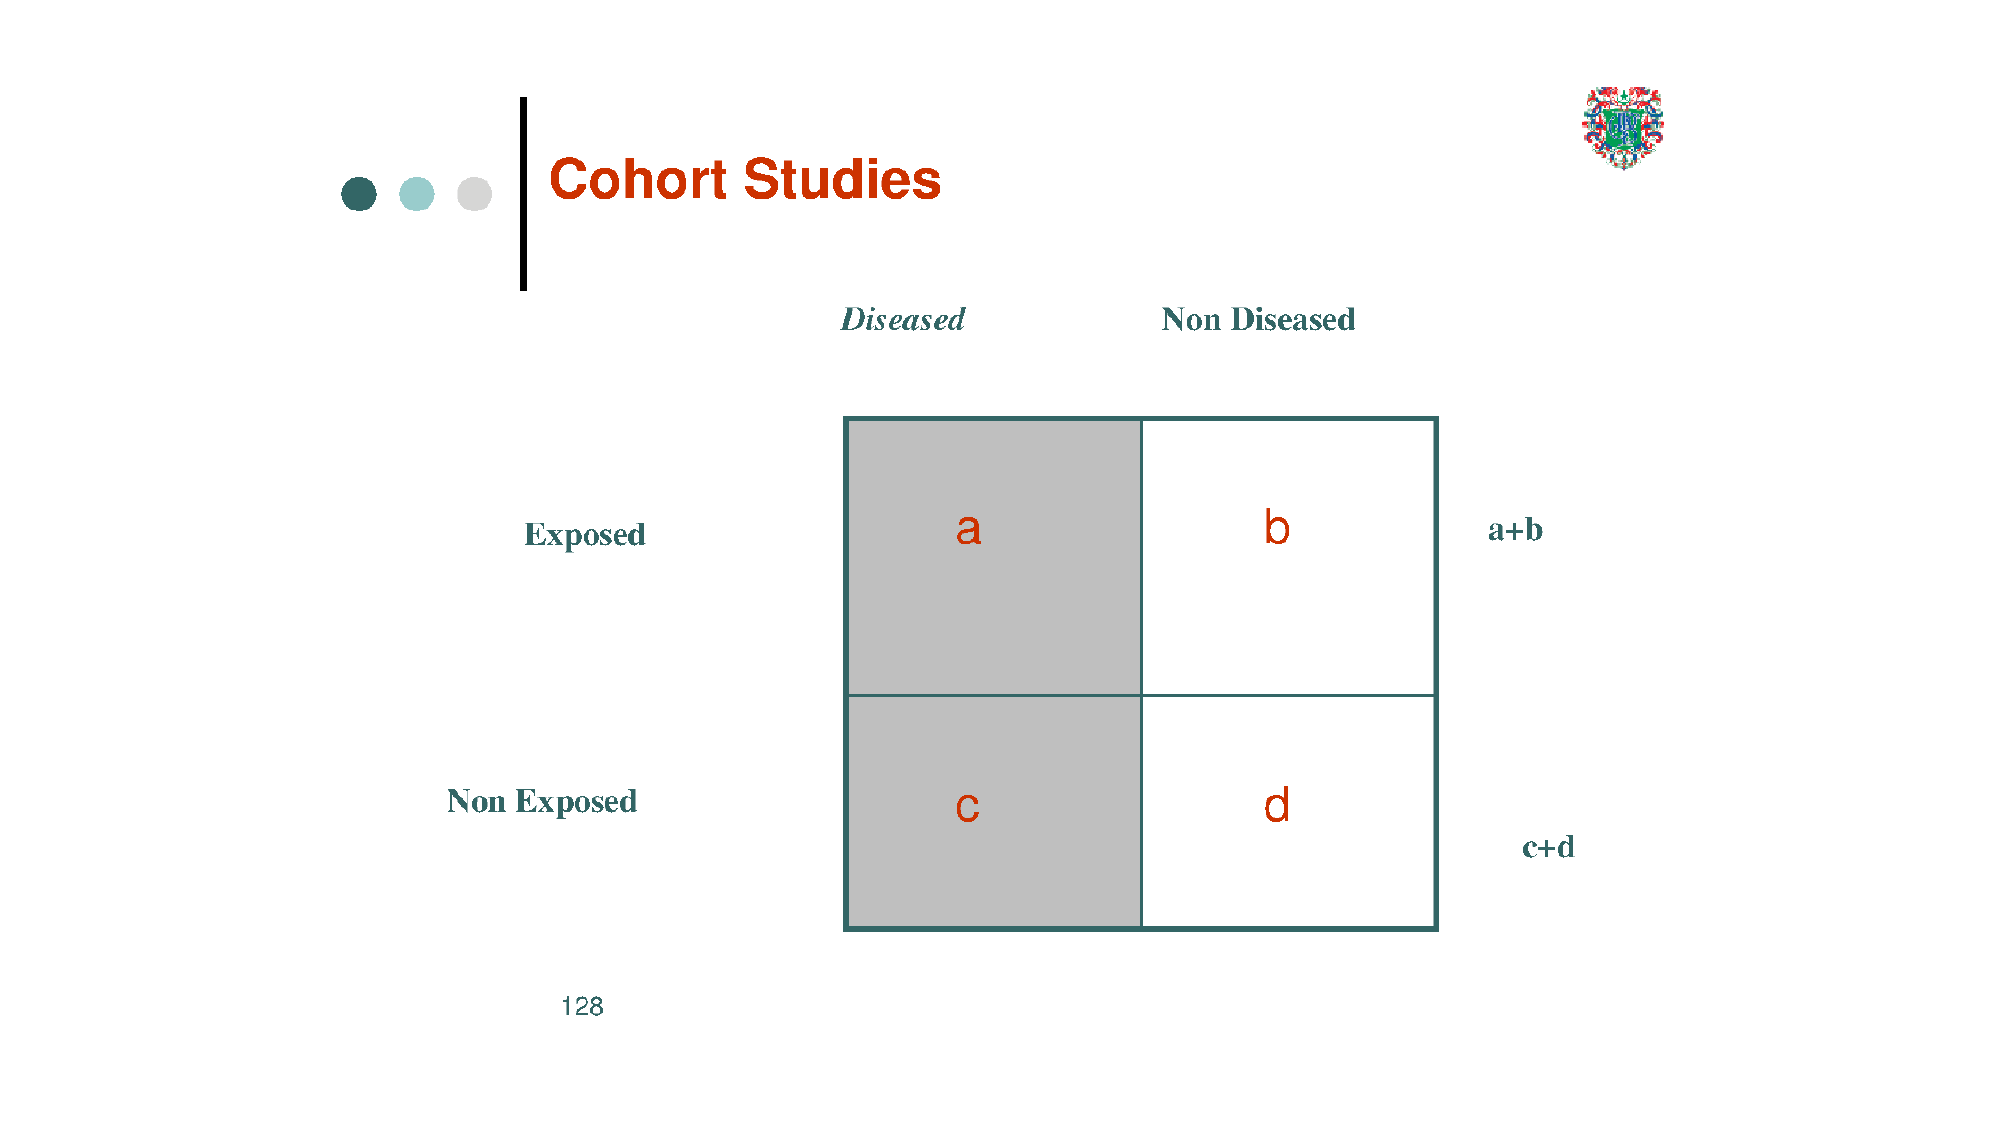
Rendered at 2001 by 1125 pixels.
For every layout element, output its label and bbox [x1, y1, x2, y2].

picture [251, 0, 1749, 1125]
